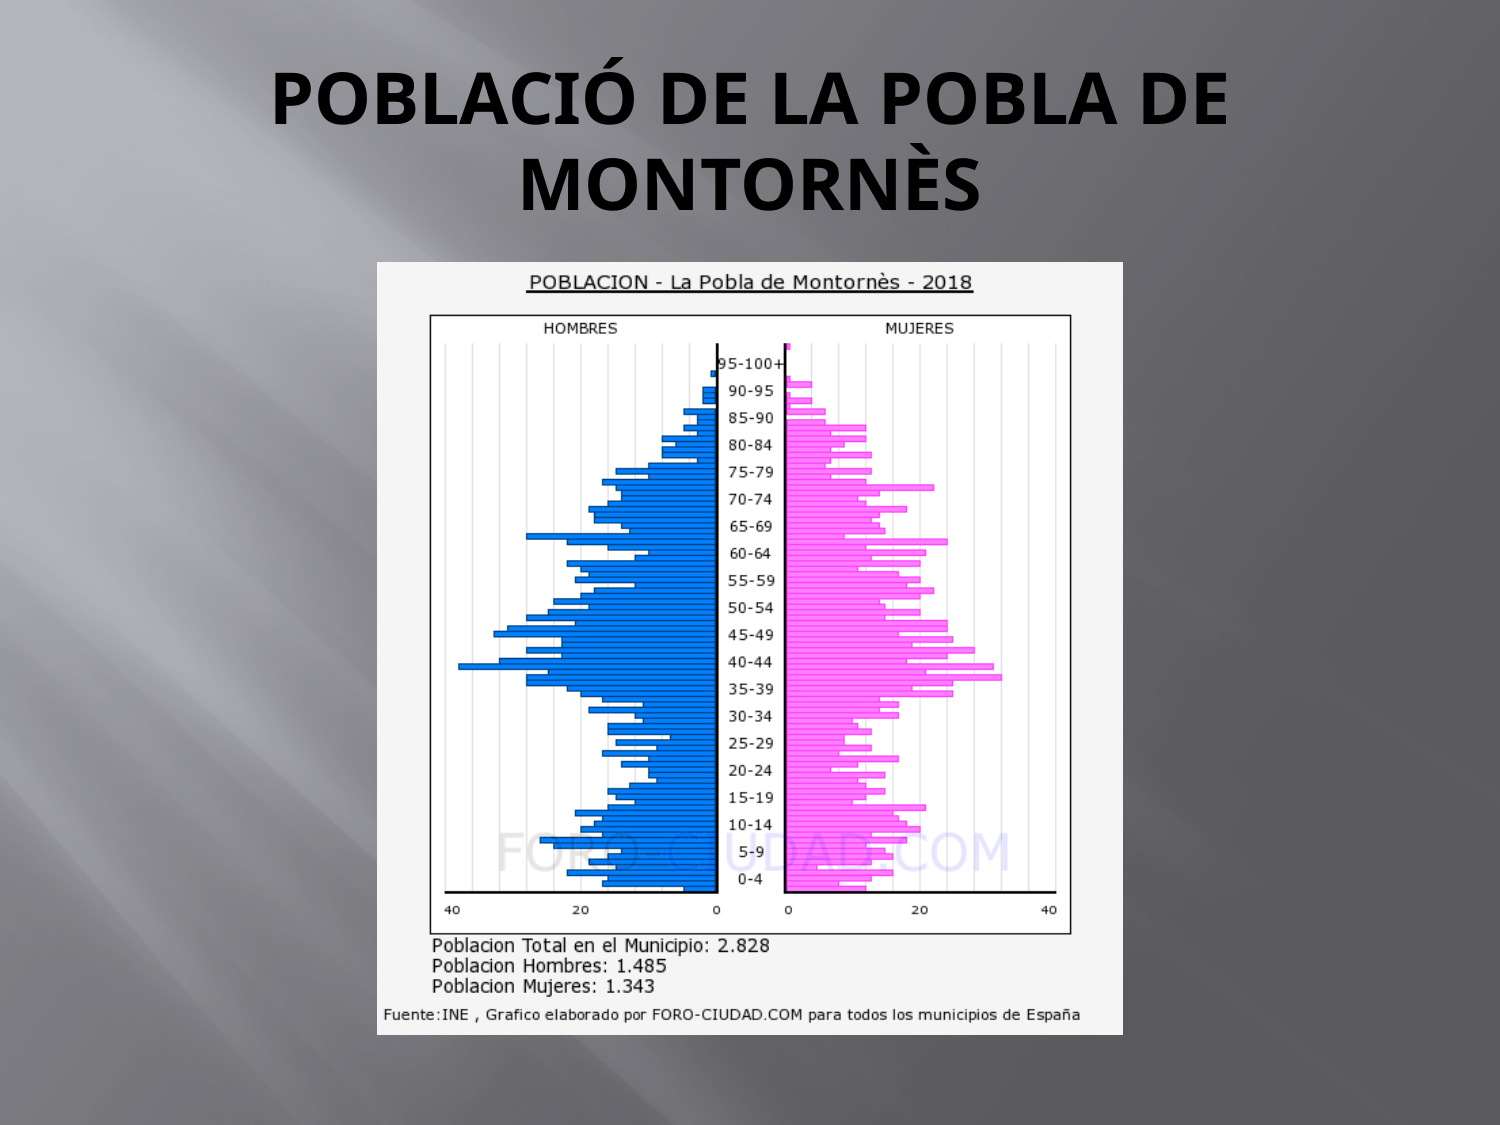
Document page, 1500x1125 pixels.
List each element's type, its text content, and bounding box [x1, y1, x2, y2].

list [377, 262, 1123, 1036]
title POBLACIÓ DE LA POBLA DE MONTORNÈS [75, 45, 1425, 233]
